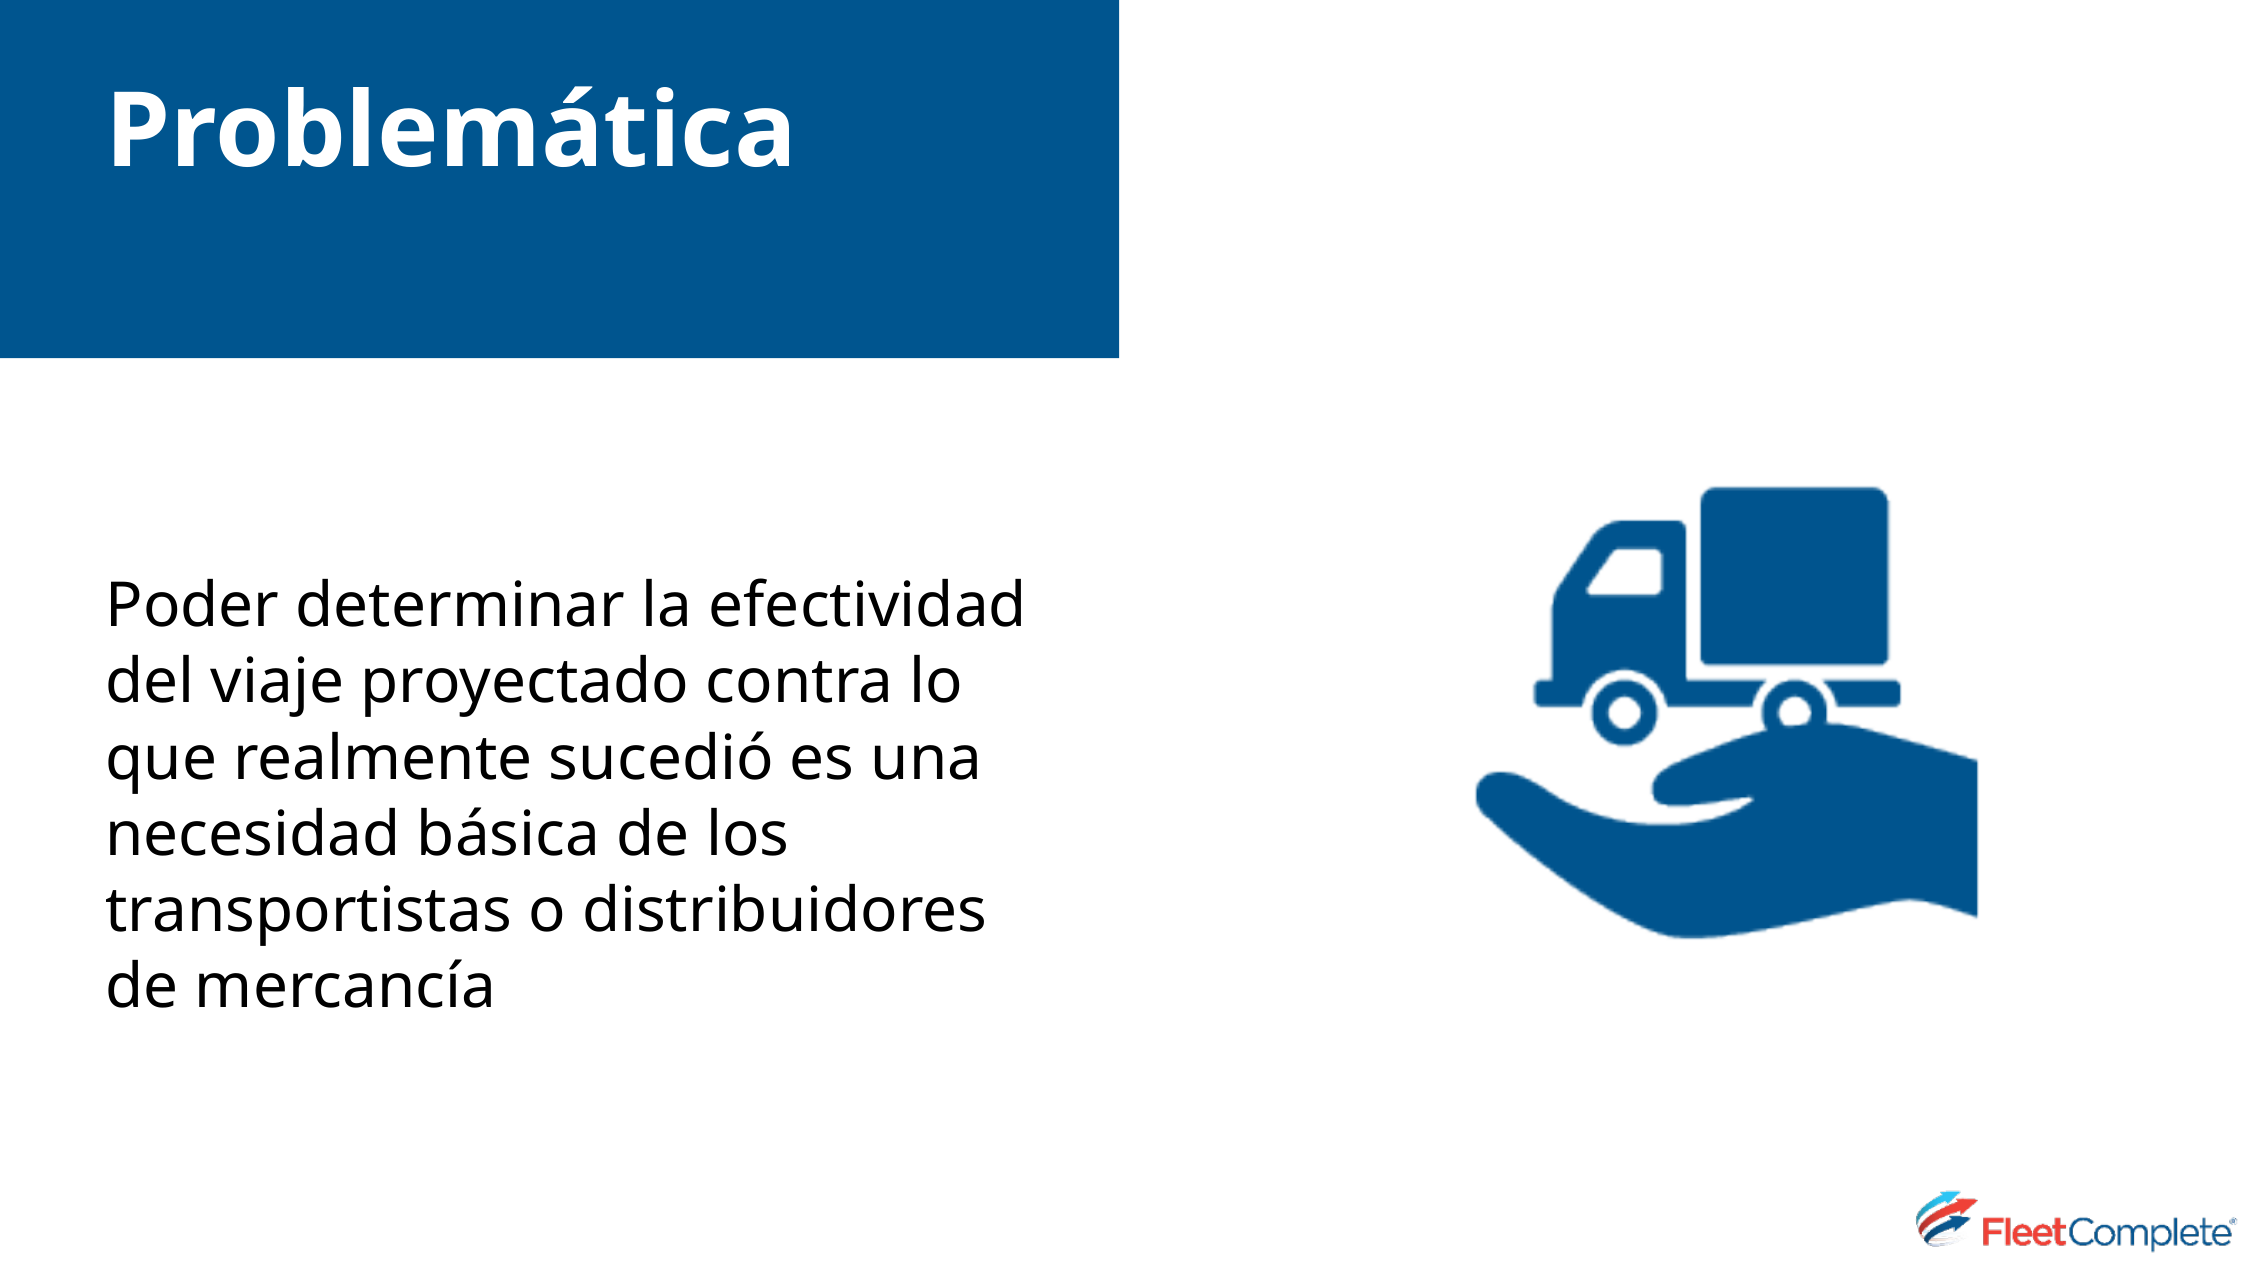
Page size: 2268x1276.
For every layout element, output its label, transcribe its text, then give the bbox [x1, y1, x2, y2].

list Problemática [90, 68, 1046, 341]
list Poder determinar la efectividad del viaje proyectado contra lo que realmente sucedió es una necesidad básica de los transportistas o distribuidores de mercancía [90, 461, 1046, 1101]
picture [1905, 1176, 2243, 1265]
picture [1393, 377, 2063, 1051]
